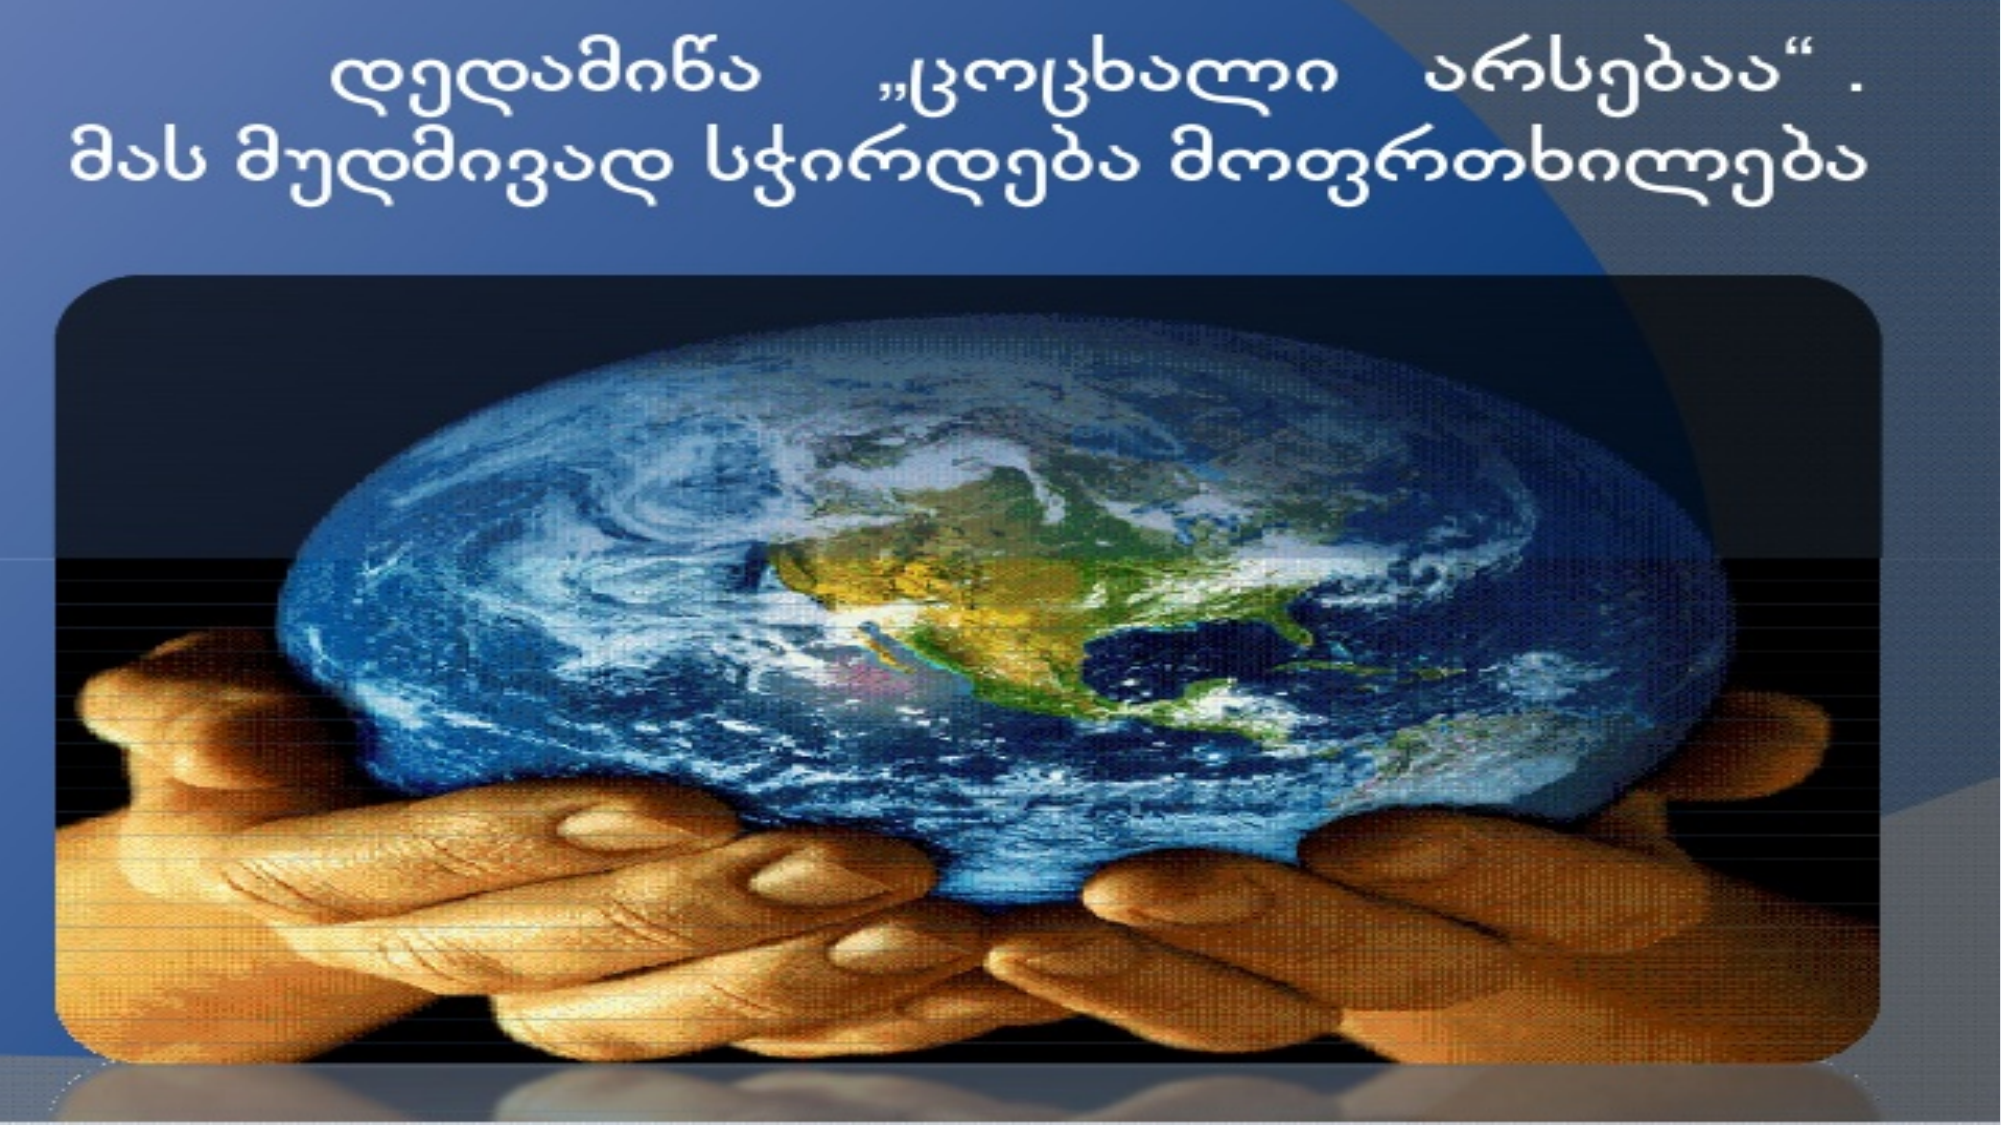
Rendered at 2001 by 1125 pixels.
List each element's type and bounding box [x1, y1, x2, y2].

list [0, 0, 2000, 1125]
